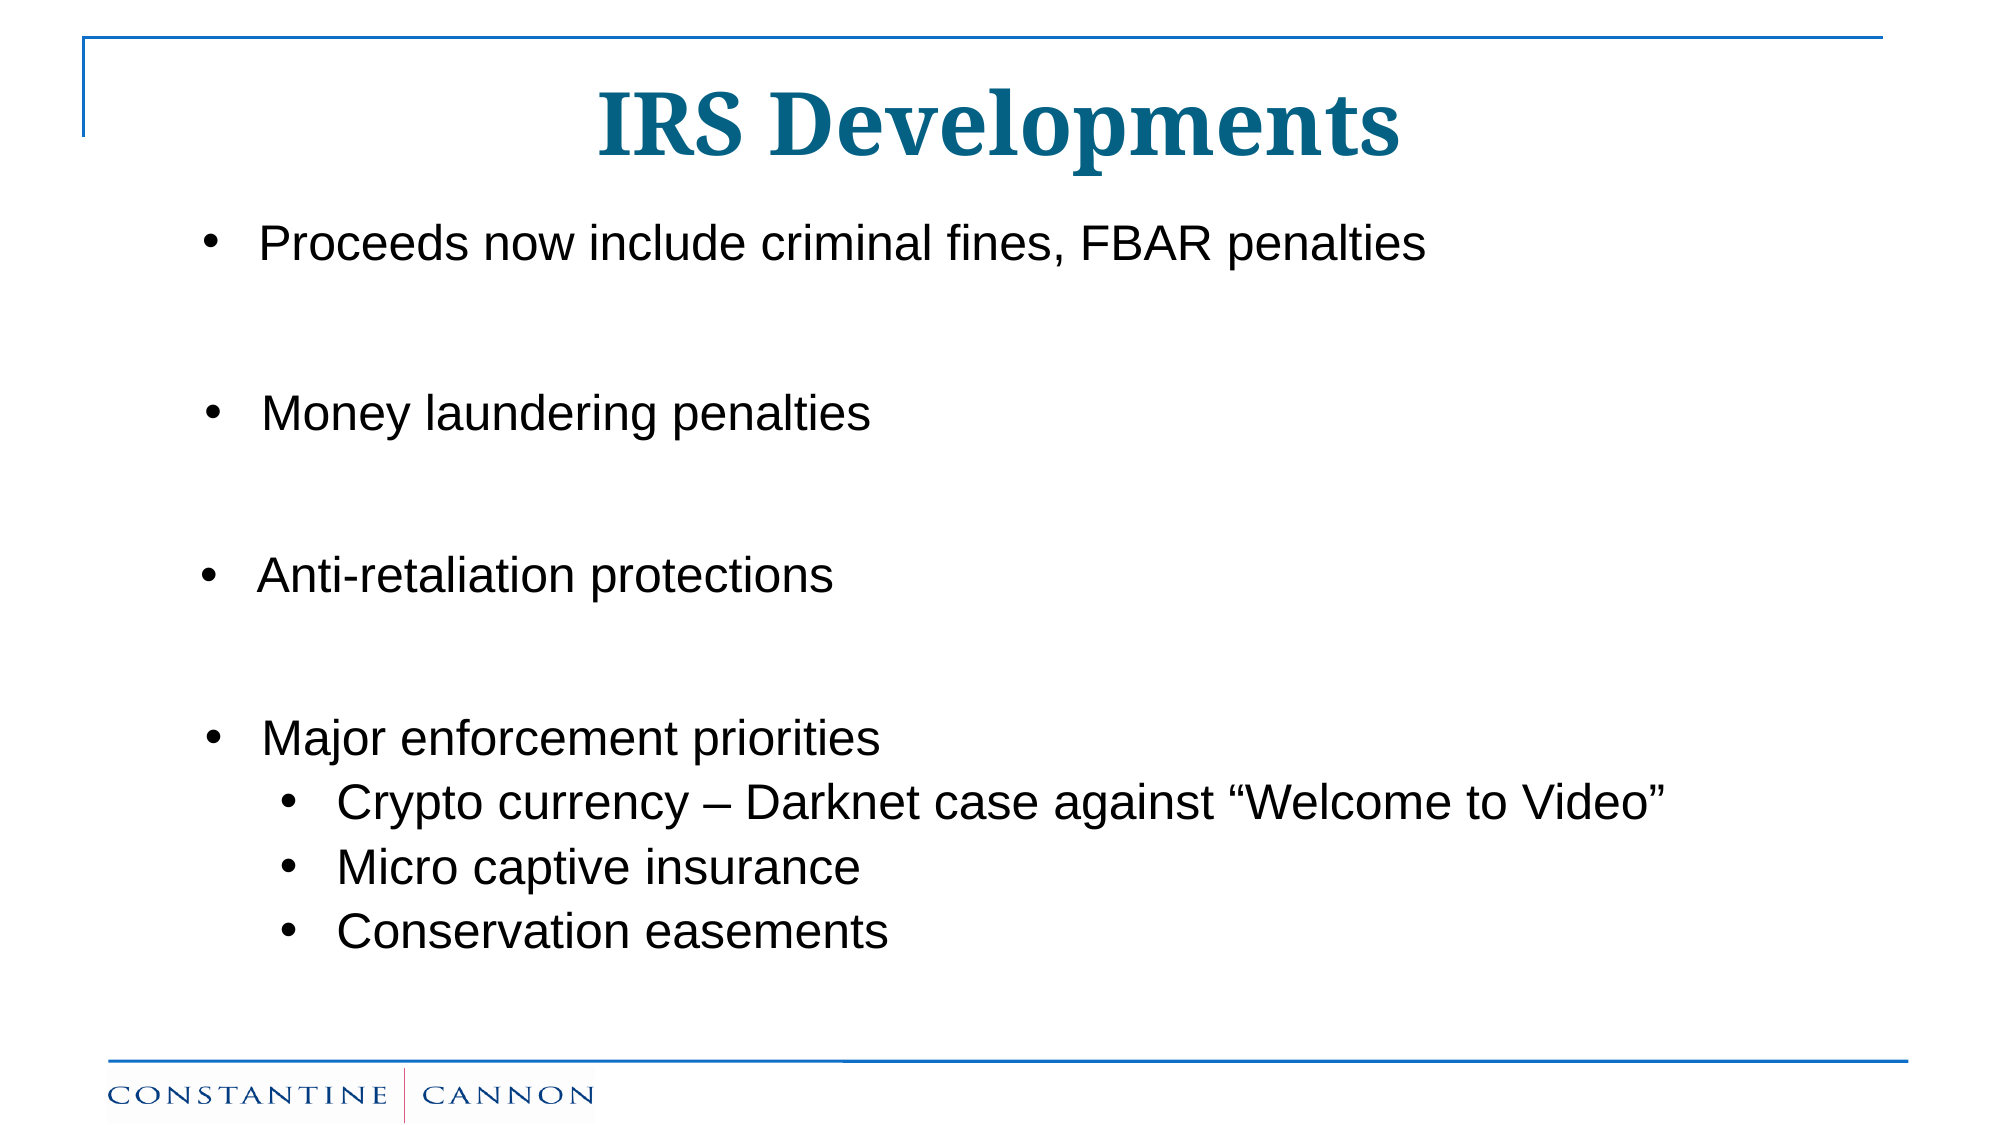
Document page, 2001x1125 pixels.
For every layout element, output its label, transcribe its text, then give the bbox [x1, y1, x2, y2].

picture [107, 1067, 595, 1124]
text_box Anti-retaliation protections [185, 542, 1867, 612]
text_box Major enforcement priorities Crypto currency – Darknet case against “Welcome to Video” Micro captive insurance Conservation easements [189, 704, 1681, 967]
text_box Money laundering penalties [189, 379, 887, 449]
list Proceeds now include criminal fines, FBAR penalties [187, 202, 1912, 288]
title IRS Developments [137, 59, 1863, 218]
